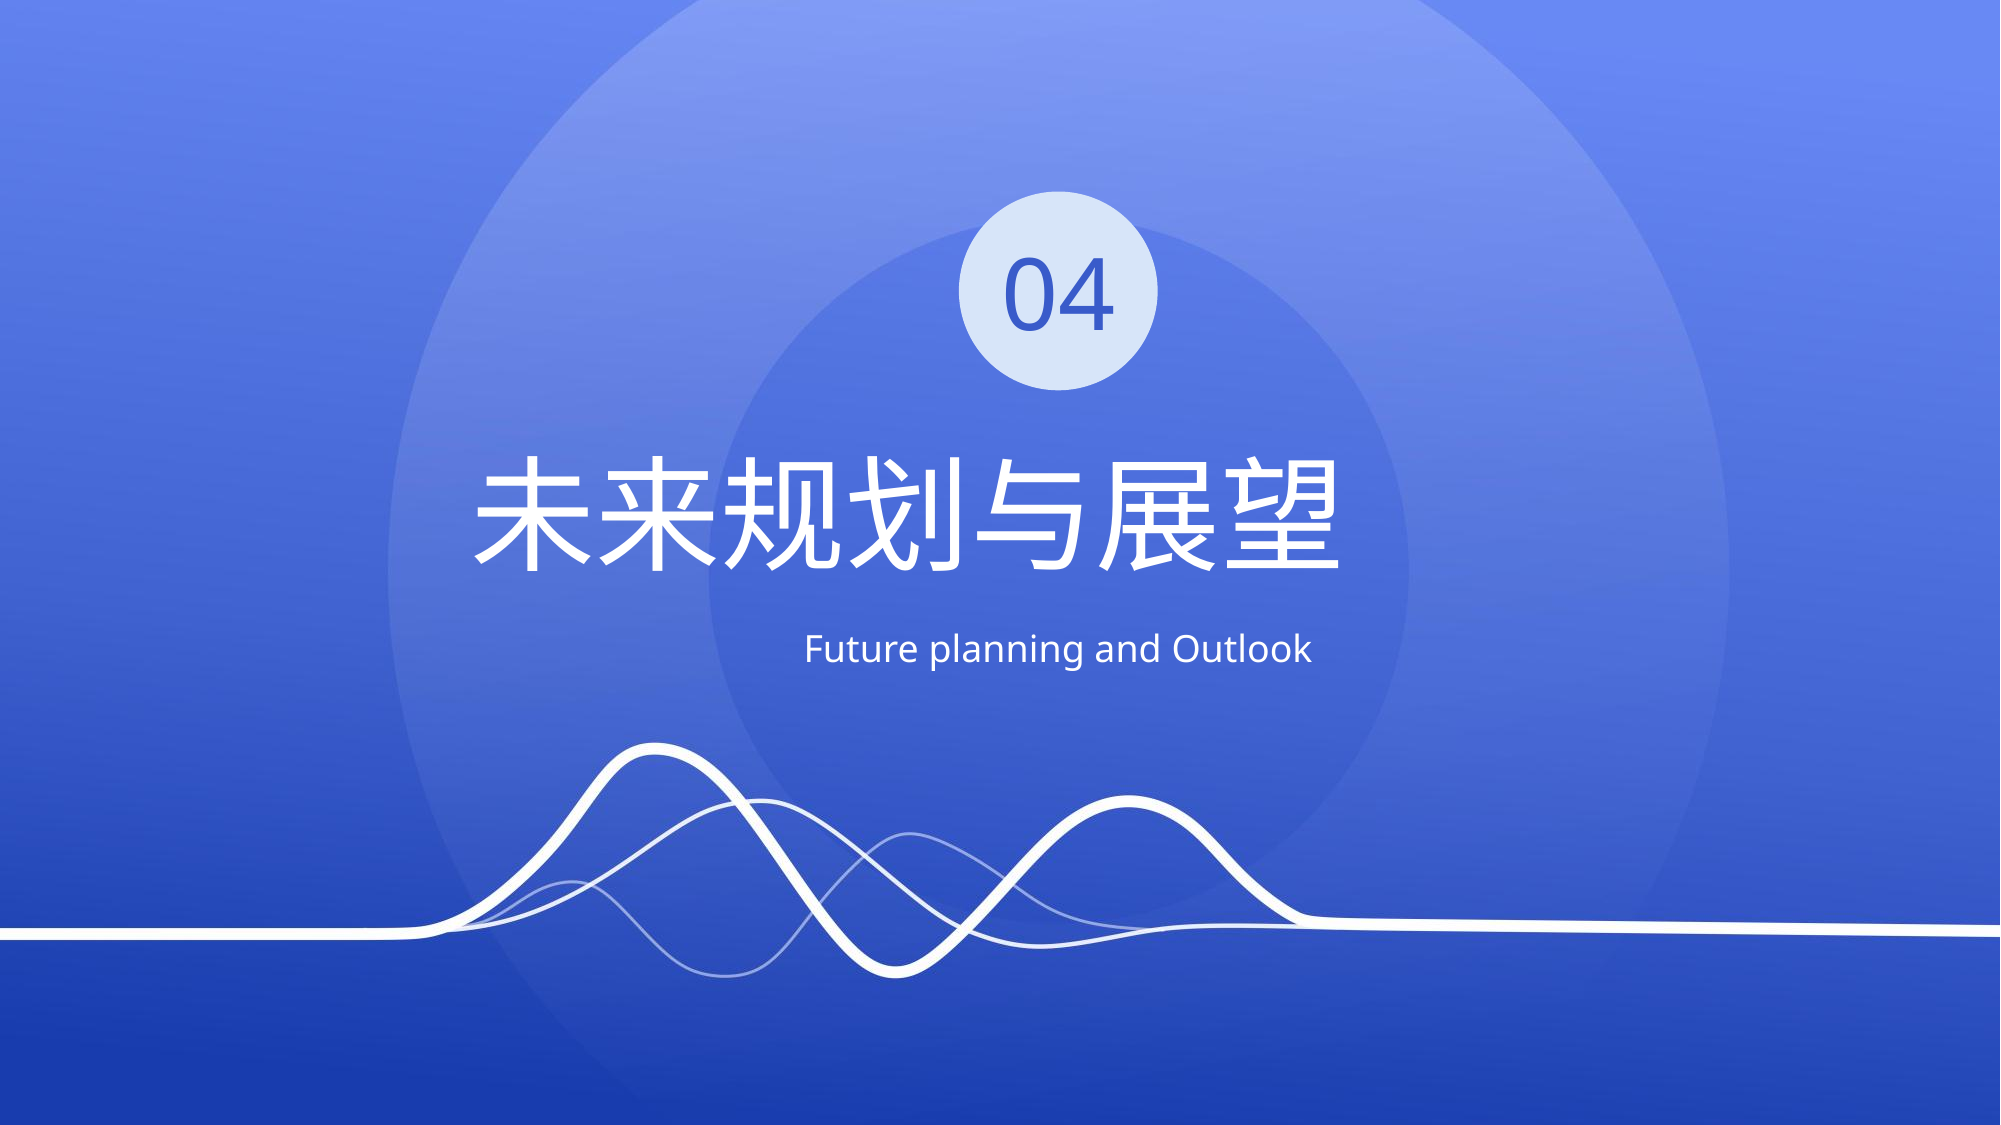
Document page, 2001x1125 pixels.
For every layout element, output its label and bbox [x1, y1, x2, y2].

picture [0, 0, 2000, 1125]
text_box [456, 428, 1698, 679]
